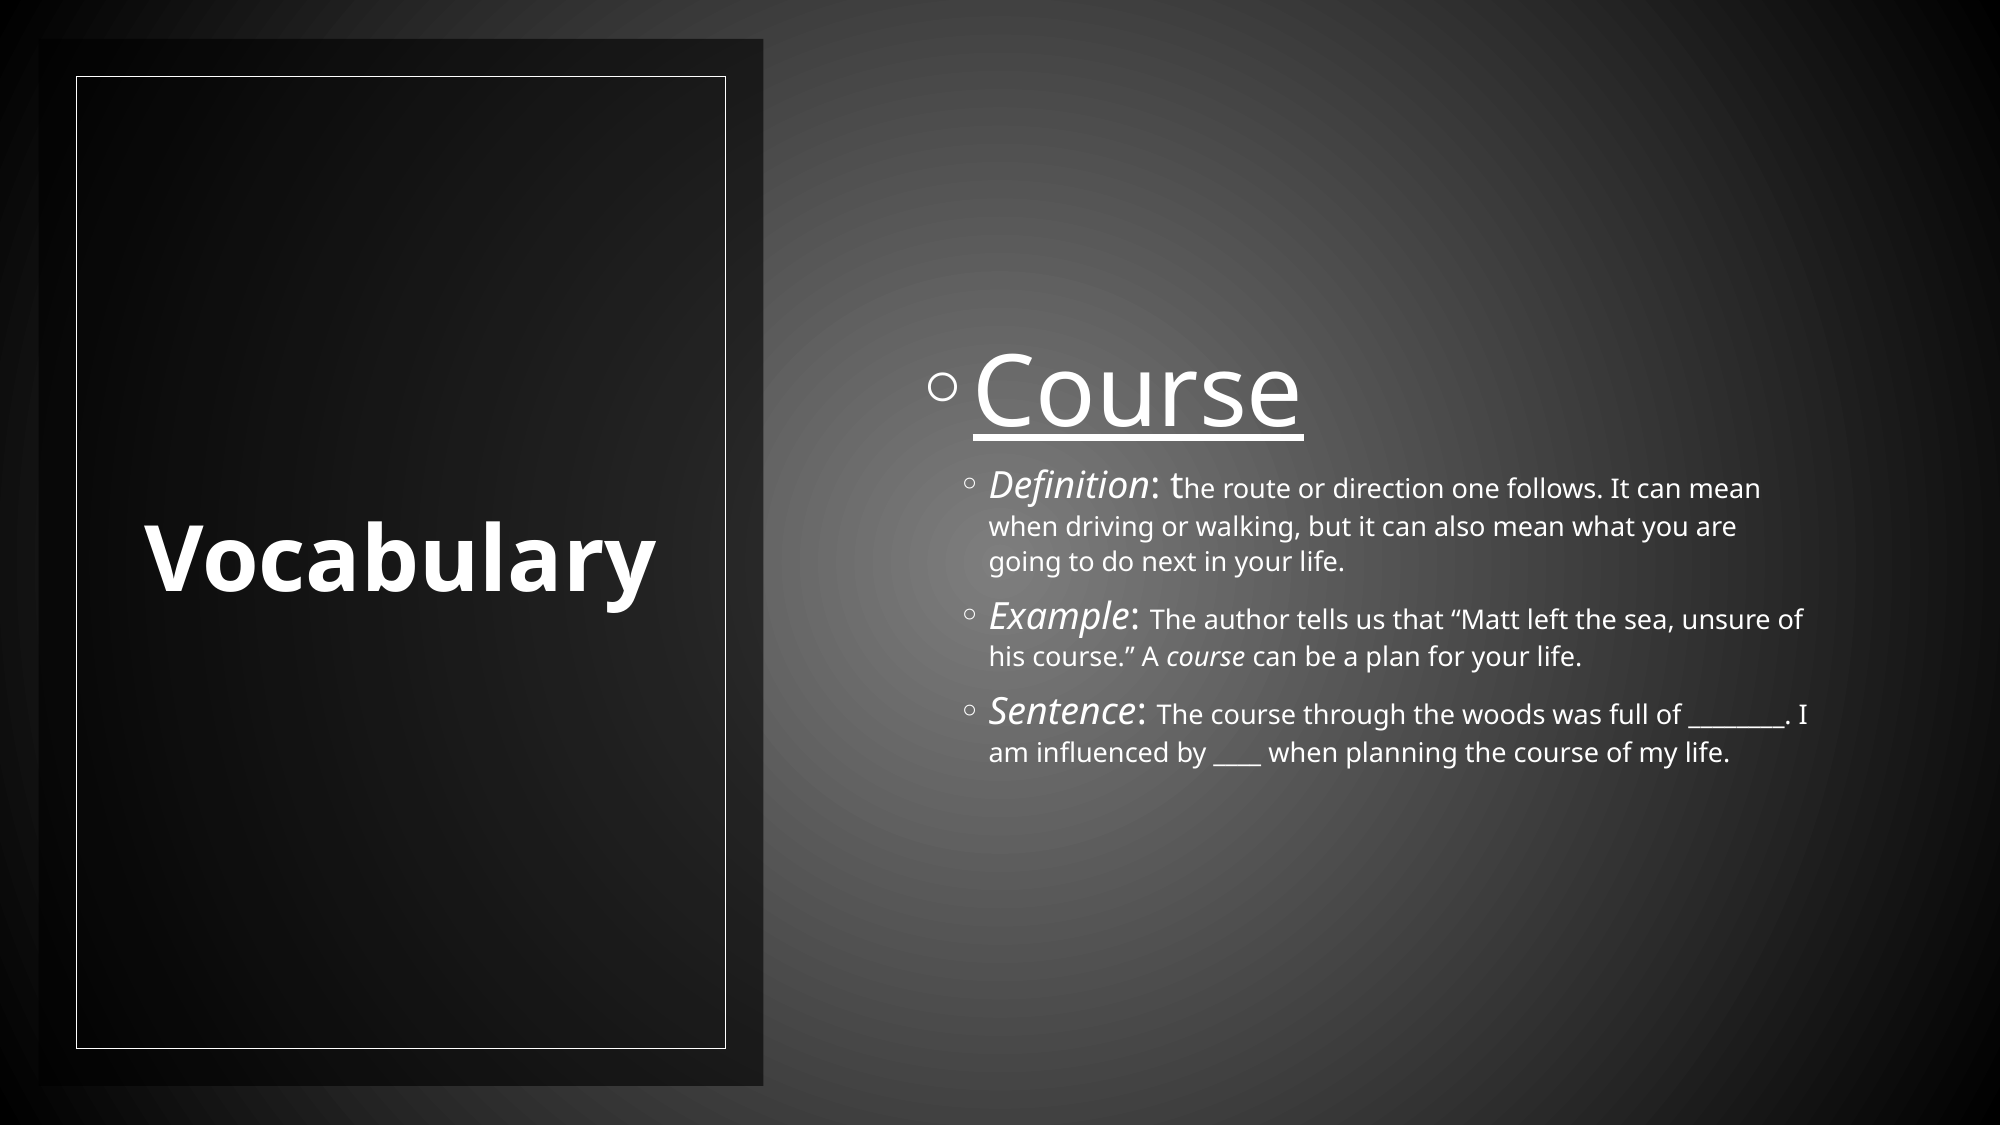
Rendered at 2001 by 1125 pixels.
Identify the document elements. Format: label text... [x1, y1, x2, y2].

text_box [0, 0, 2000, 1125]
text_box [38, 38, 764, 1086]
title Vocabulary [110, 143, 692, 980]
list Course Definition: the route or direction one follows. It can mean when driving or walking, but it can also mean what you are going to do next in your life. Example: The author tells us that “Matt left the sea, unsure of his course.” A course can be a plan for your life. Sentence: The course through the woods was full of ________. I am influenced by ____ when planning the course of my life. [898, 91, 1825, 990]
text_box [76, 76, 726, 1049]
